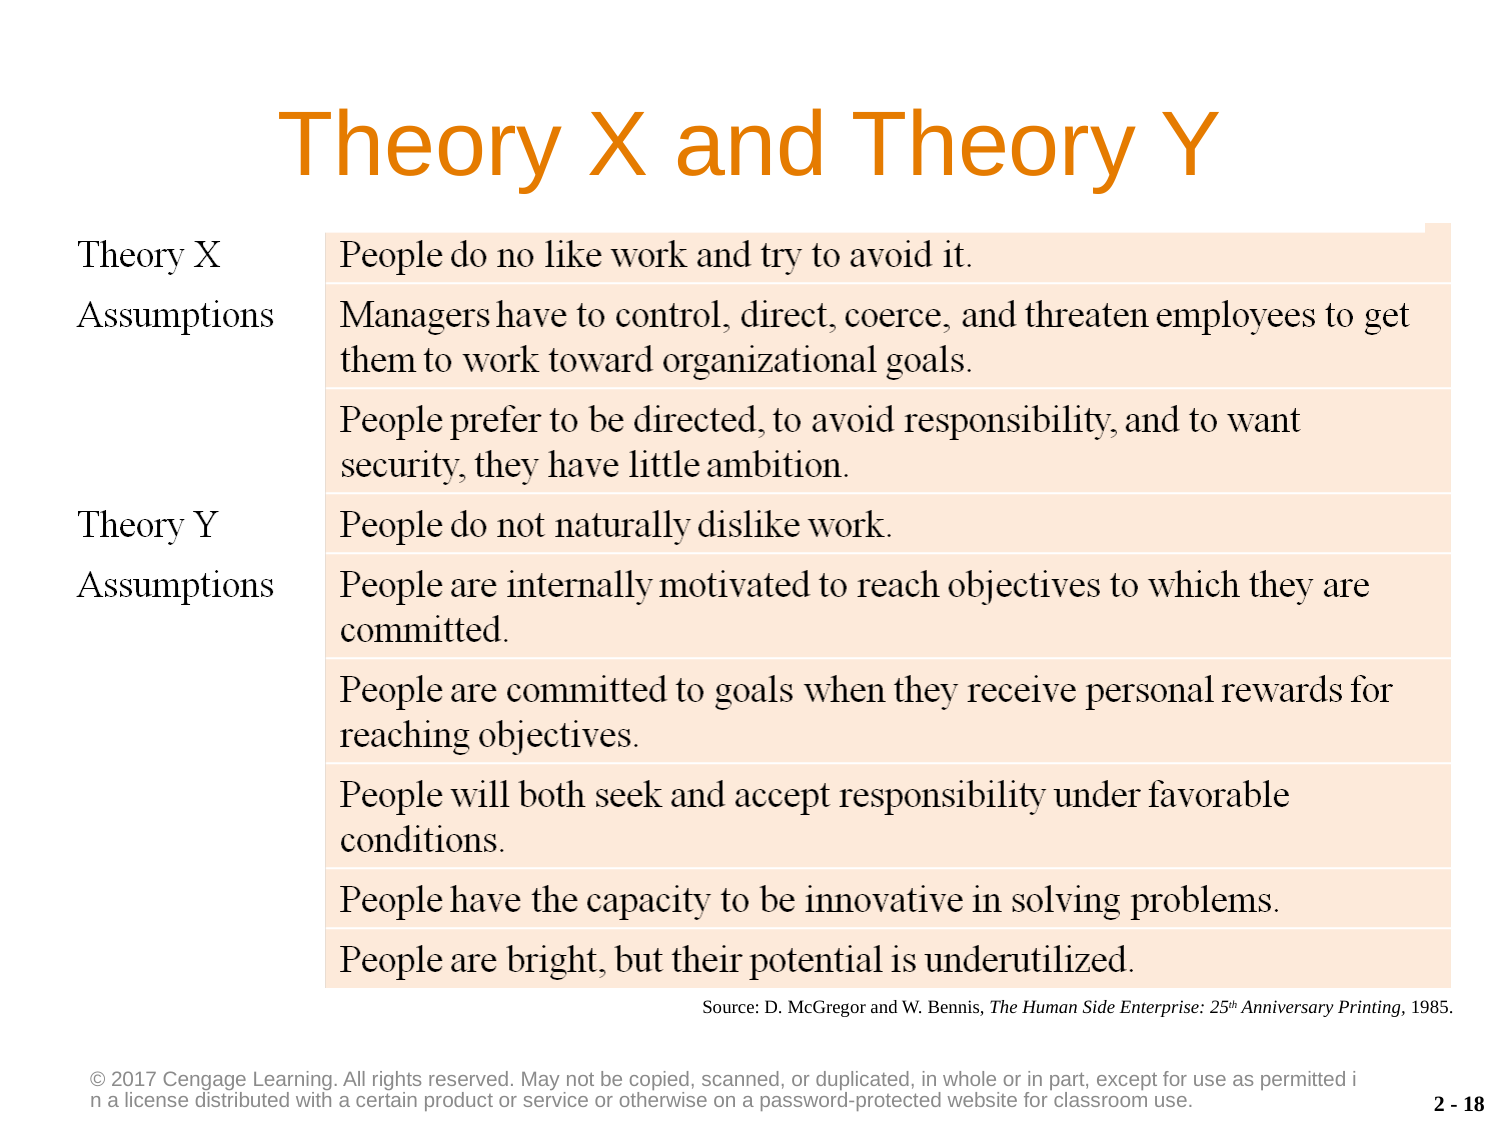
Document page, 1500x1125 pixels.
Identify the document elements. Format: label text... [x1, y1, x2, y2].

title Theory X and Theory Y [75, 45, 1425, 209]
picture [51, 210, 1463, 1001]
footer © 2017 Cengage Learning. All rights reserved. May not be copied, scanned, or duplicated, in whole or in part, except for use as permitted in a license distributed with a certain product or service or otherwise on a password-protected website for classroom use. [75, 1037, 1375, 1120]
text_box Source: D. McGregor and W. Bennis, The Human Side Enterprise: 25th Anniversary Printing, 1985. [687, 987, 1475, 1025]
